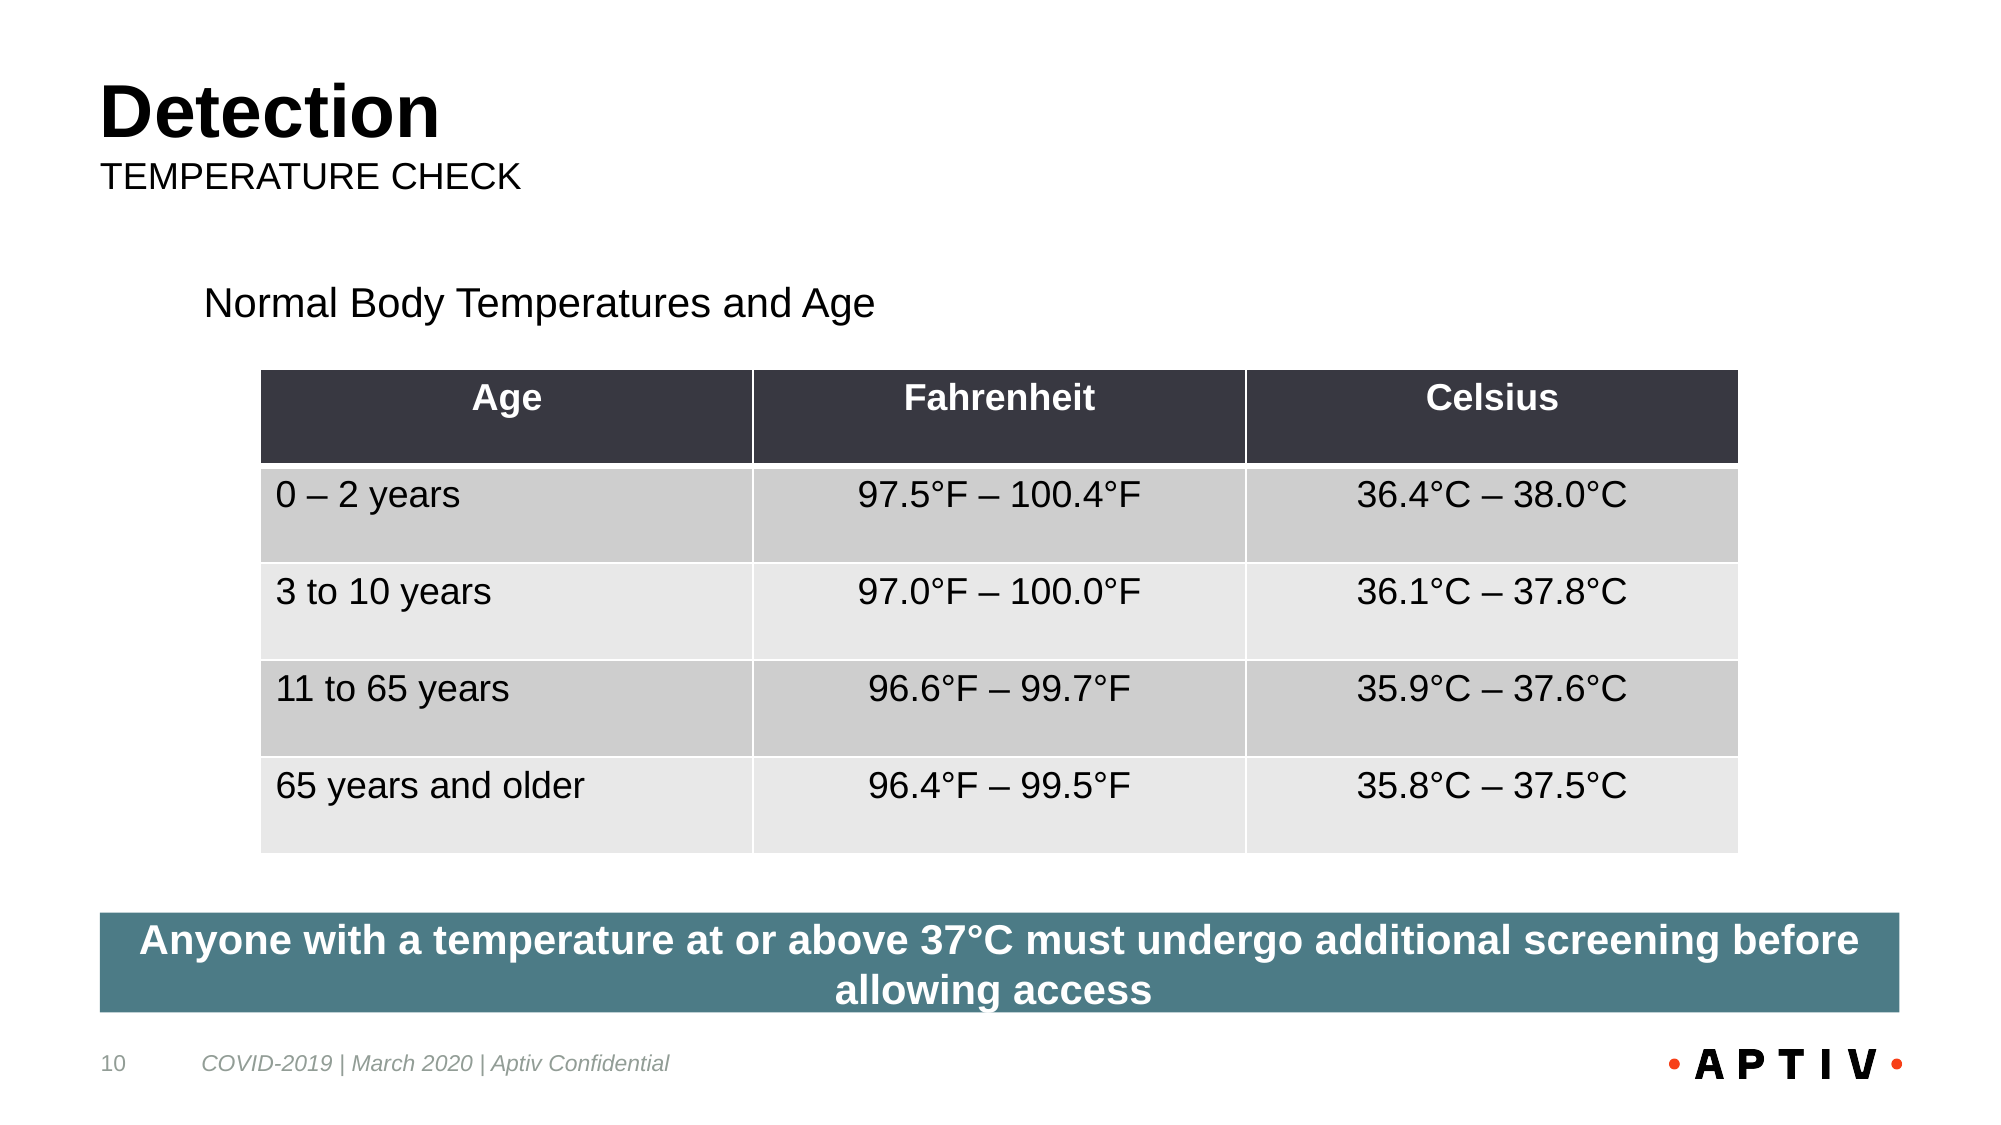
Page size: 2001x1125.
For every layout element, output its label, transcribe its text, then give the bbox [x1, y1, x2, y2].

table_cell 96.4°F – 99.5°F [754, 758, 1245, 853]
table_cell 35.8°C – 37.5°C [1247, 758, 1738, 853]
title Detection TEMPERATURE CHECK [99, 62, 1900, 214]
table_cell 35.9°C – 37.6°C [1247, 661, 1738, 756]
list Anyone with a temperature at or above 37°C must undergo additional screening before allowing access [99, 912, 1900, 1013]
slide_number 10 [100, 1037, 204, 1088]
table_cell 65 years and older [261, 758, 752, 853]
table_cell 3 to 10 years [261, 564, 752, 659]
table_header Age [261, 370, 752, 463]
text_box Normal Body Temperatures and Age [188, 268, 892, 333]
table_cell 11 to 65 years [261, 661, 752, 756]
table_header Fahrenheit [754, 370, 1245, 463]
table_header Celsius [1247, 370, 1738, 463]
picture [1654, 1034, 1917, 1094]
table_cell 36.1°C – 37.8°C [1247, 564, 1738, 659]
table_cell 0 – 2 years [261, 469, 752, 562]
table_cell 36.4°C – 38.0°C [1247, 469, 1738, 562]
table_cell 97.0°F – 100.0°F [754, 564, 1245, 659]
footer COVID-2019 | March 2020 | Aptiv Confidential [204, 1037, 775, 1088]
table_cell 97.5°F – 100.4°F [754, 469, 1245, 562]
table_cell 96.6°F – 99.7°F [754, 661, 1245, 756]
